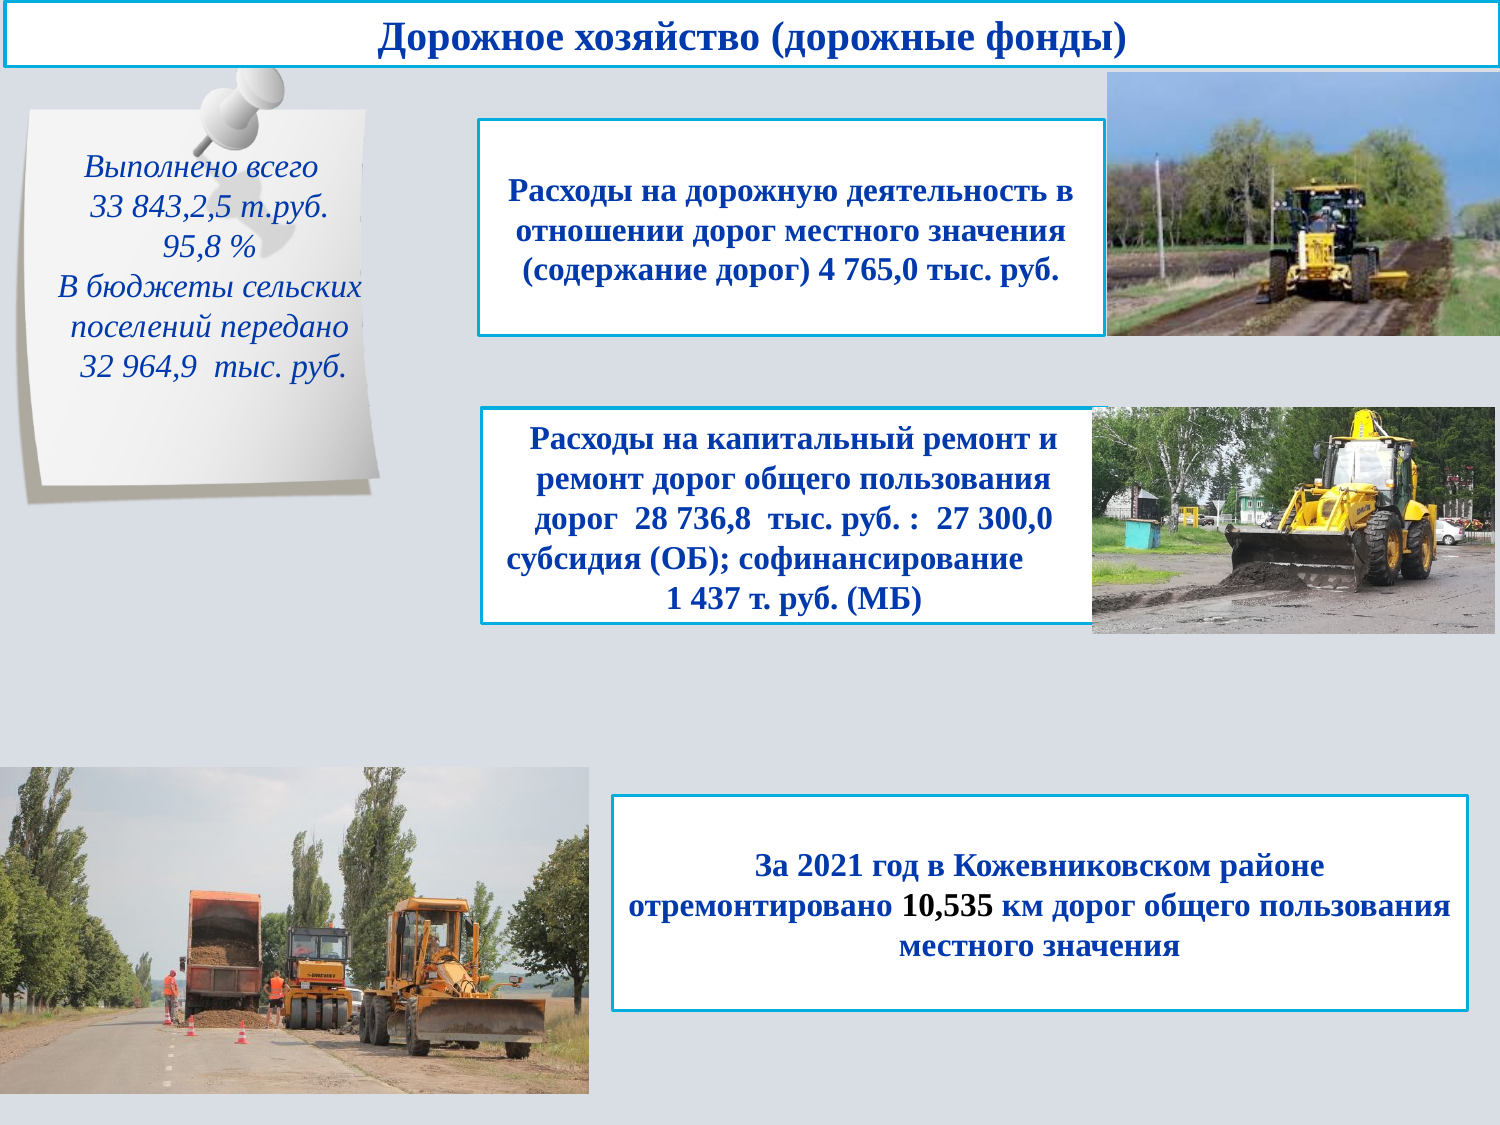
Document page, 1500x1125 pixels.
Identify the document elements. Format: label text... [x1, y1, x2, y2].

text_box Расходы на дорожную деятельность в отношении дорог местного значения (содержание дорог) 4 765,0 тыс. руб. [477, 118, 1101, 337]
text_box Дорожное хозяйство (дорожные фонды) [3, 0, 1500, 68]
picture [8, 58, 383, 64]
picture [4, 69, 383, 517]
picture [0, 766, 589, 1094]
text_box Расходы на капитальный ремонт и ремонт дорог общего пользования дорог 28 736,8 тыс. руб. : 27 300,0 субсидия (ОБ); софинансирование 1 437 т. руб. (МБ) [480, 406, 1095, 625]
text_box За 2021 год в Кожевниковском районе отремонтировано 10,535 км дорог общего пользования местного значения [611, 794, 1469, 1012]
picture [1107, 71, 1500, 336]
picture [1092, 407, 1495, 635]
